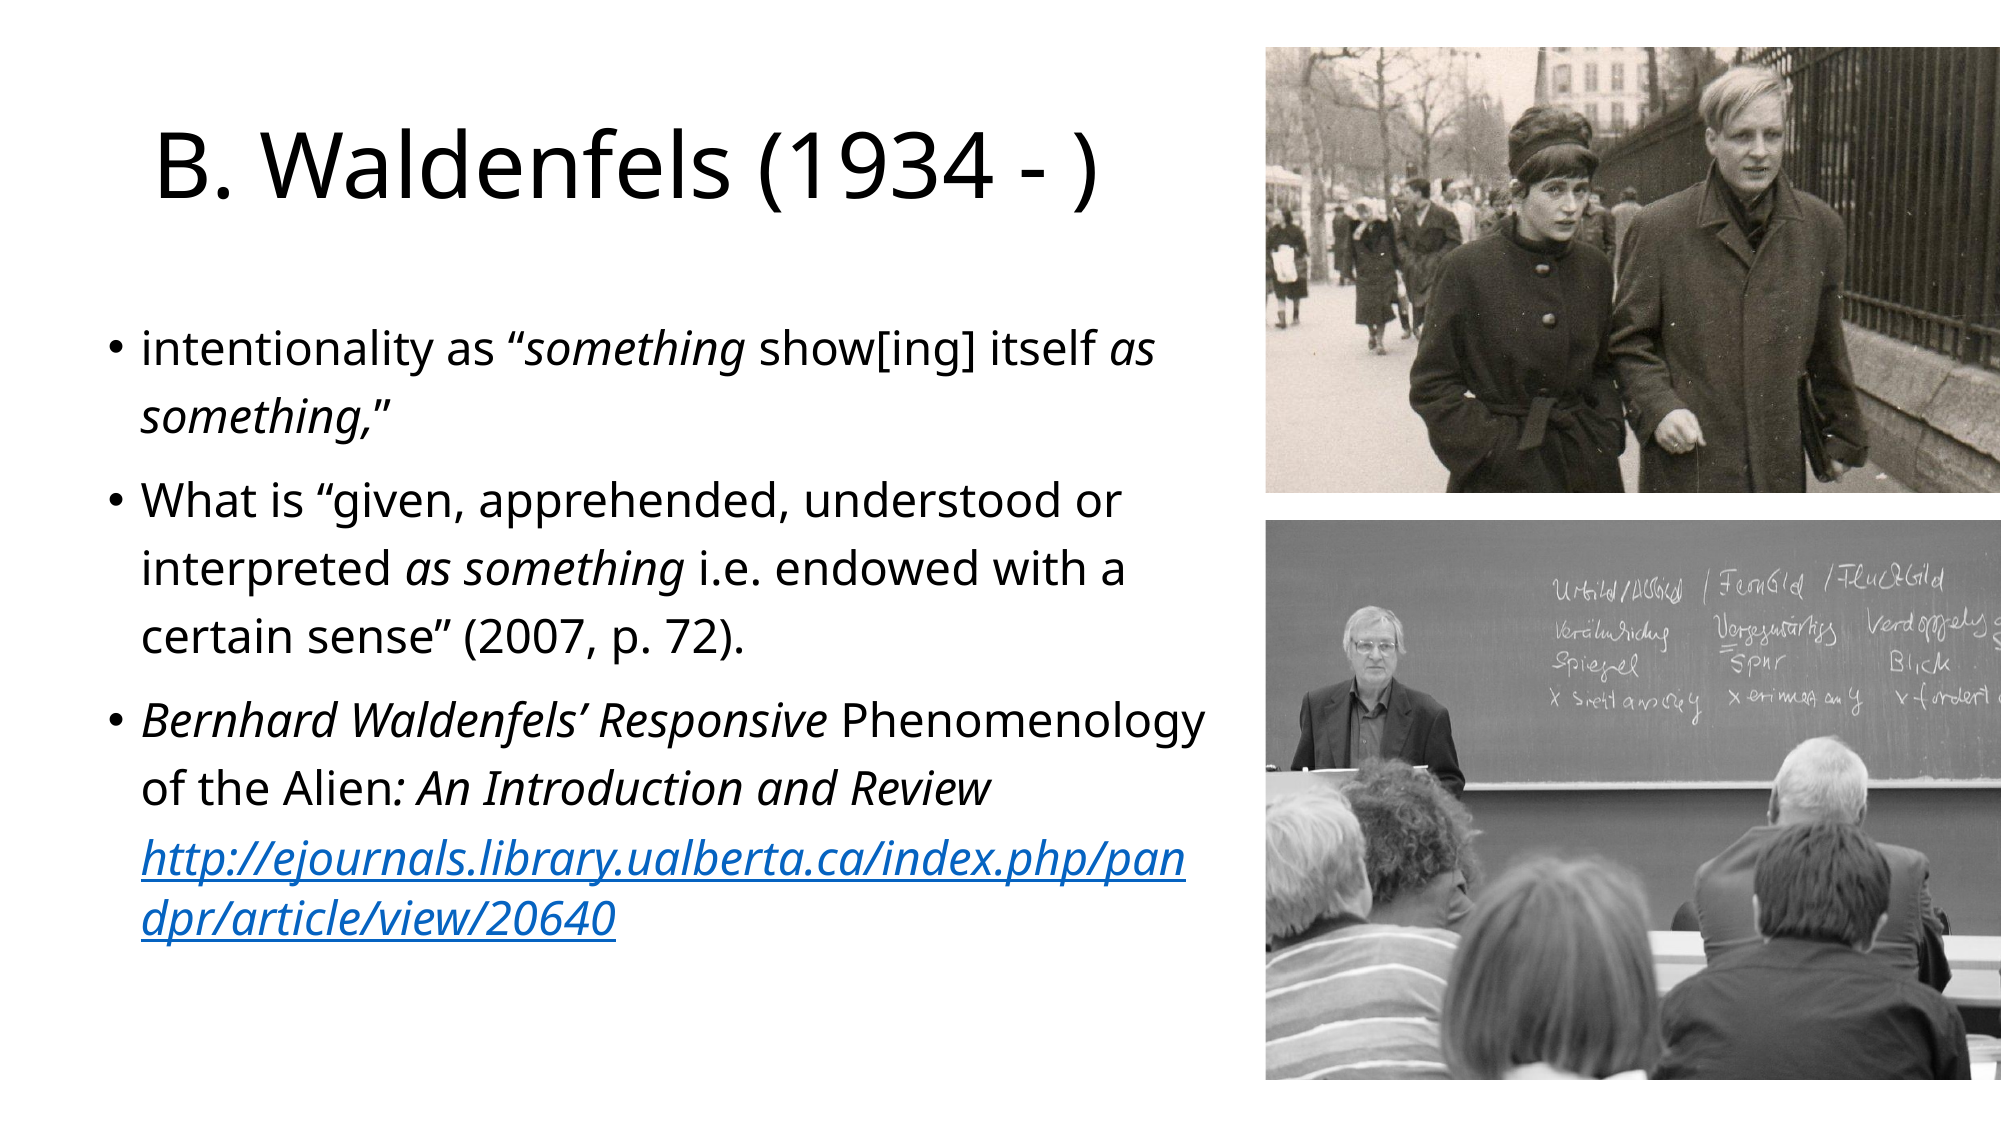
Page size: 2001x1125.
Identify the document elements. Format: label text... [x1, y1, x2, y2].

list intentionality as “something show[ing] itself as something,” What is “given, apprehended, understood or interpreted as something i.e. endowed with a certain sense” (2007, p. 72). Bernhard Waldenfels’ Responsive Phenomenology of the Alien: An Introduction and Review http://ejournals.library.ualberta.ca/index.php/pandpr/article/view/20640 [92, 299, 1229, 1014]
picture [1265, 47, 2000, 493]
title B. Waldenfels (1934 - ) [137, 59, 1265, 278]
picture [1265, 520, 2001, 1080]
